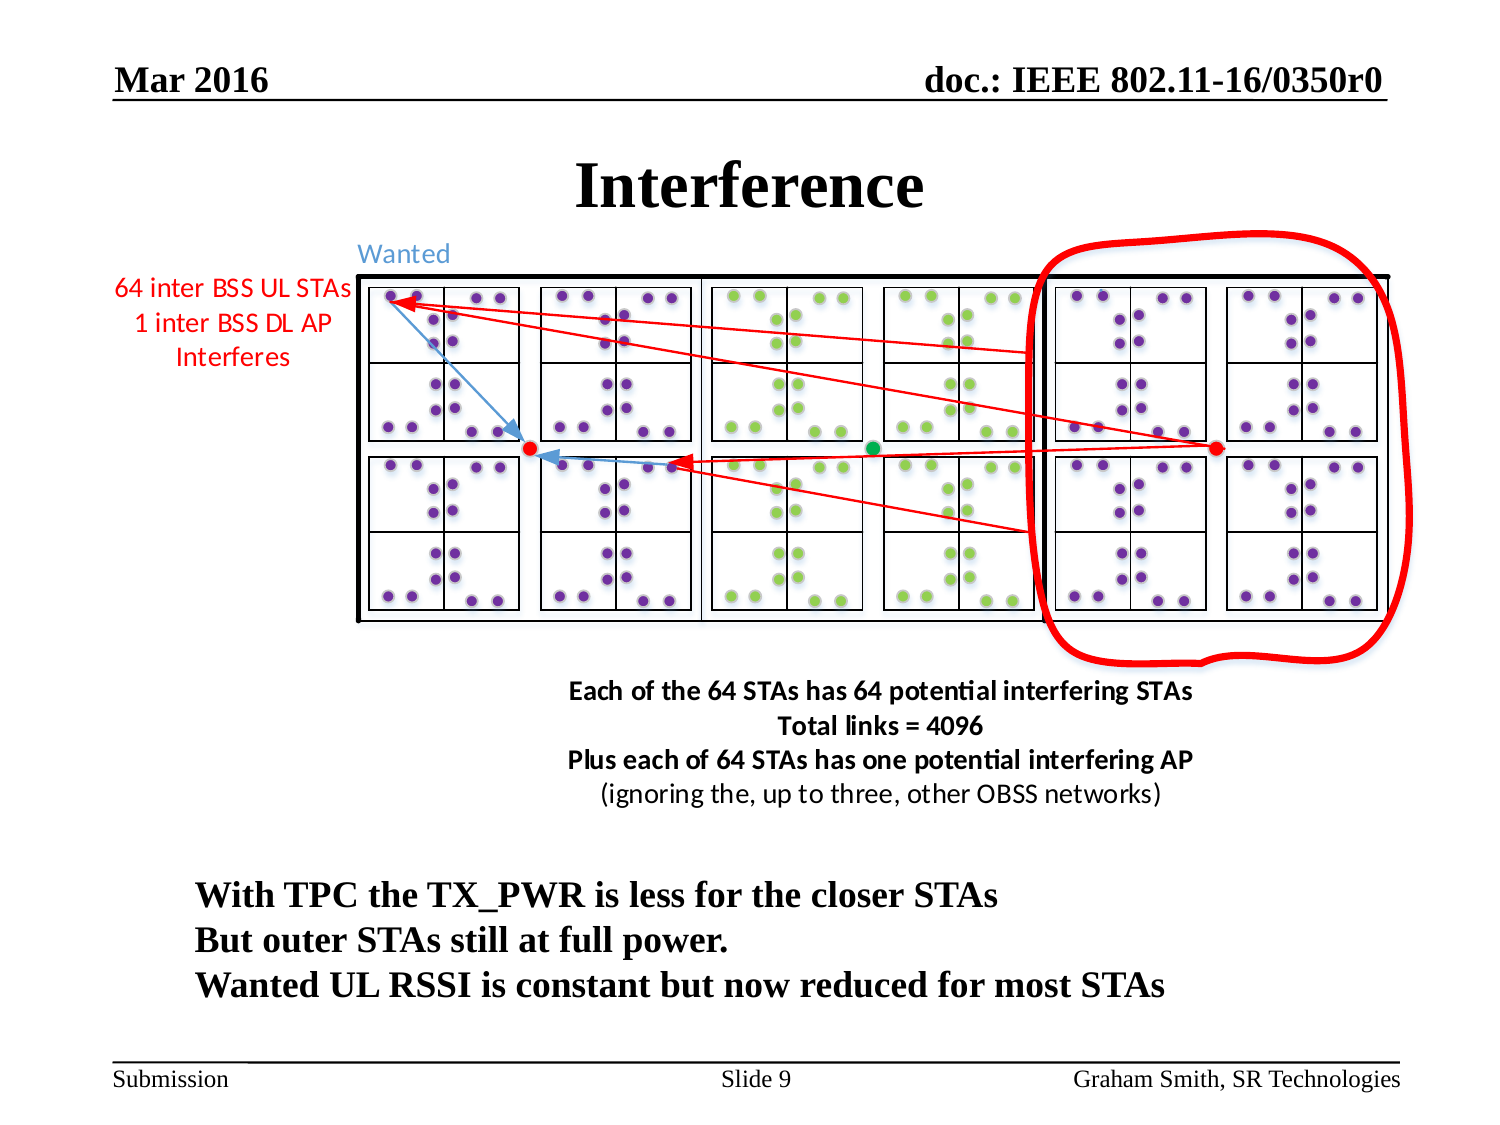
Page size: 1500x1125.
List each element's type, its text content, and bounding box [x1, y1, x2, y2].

picture [97, 224, 1422, 826]
slide_number Slide 9 [712, 1073, 800, 1093]
text_box With TPC the TX_PWR is less for the closer STAs But outer STAs still at full power. Wanted UL RSSI is constant but now reduced for most STAs [179, 862, 1181, 1073]
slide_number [114, 54, 286, 101]
title Interference [112, 112, 1388, 223]
footer Graham Smith, SR Technologies [1069, 1061, 1402, 1093]
